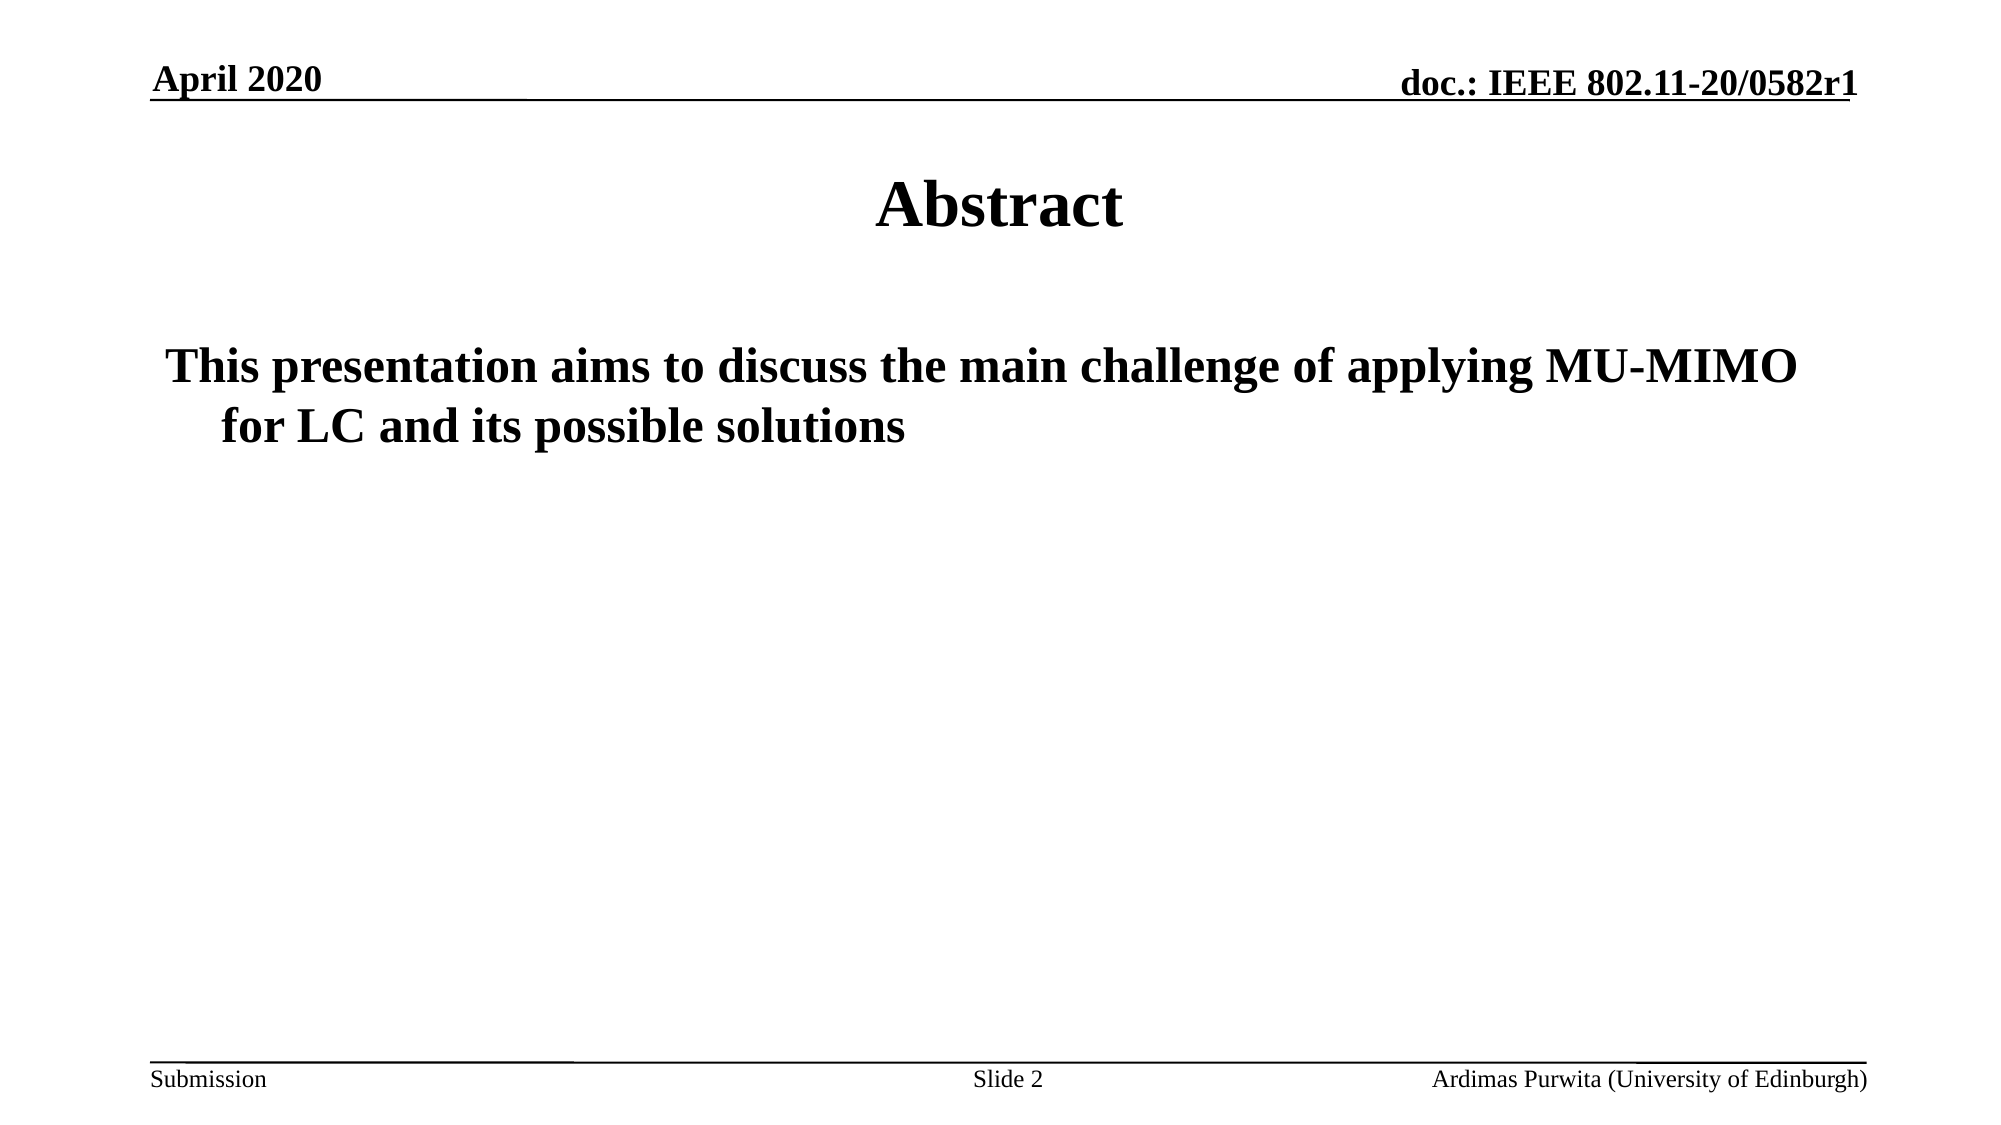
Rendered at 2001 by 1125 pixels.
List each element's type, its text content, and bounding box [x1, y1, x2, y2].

list This presentation aims to discuss the main challenge of applying MU-MIMO for LC and its possible solutions [149, 324, 1850, 1000]
footer Ardimas Purwita (University of Edinburgh) [1171, 1061, 1869, 1093]
slide_number Slide 2 [950, 1061, 1067, 1123]
title Abstract [149, 112, 1850, 288]
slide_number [152, 54, 563, 100]
